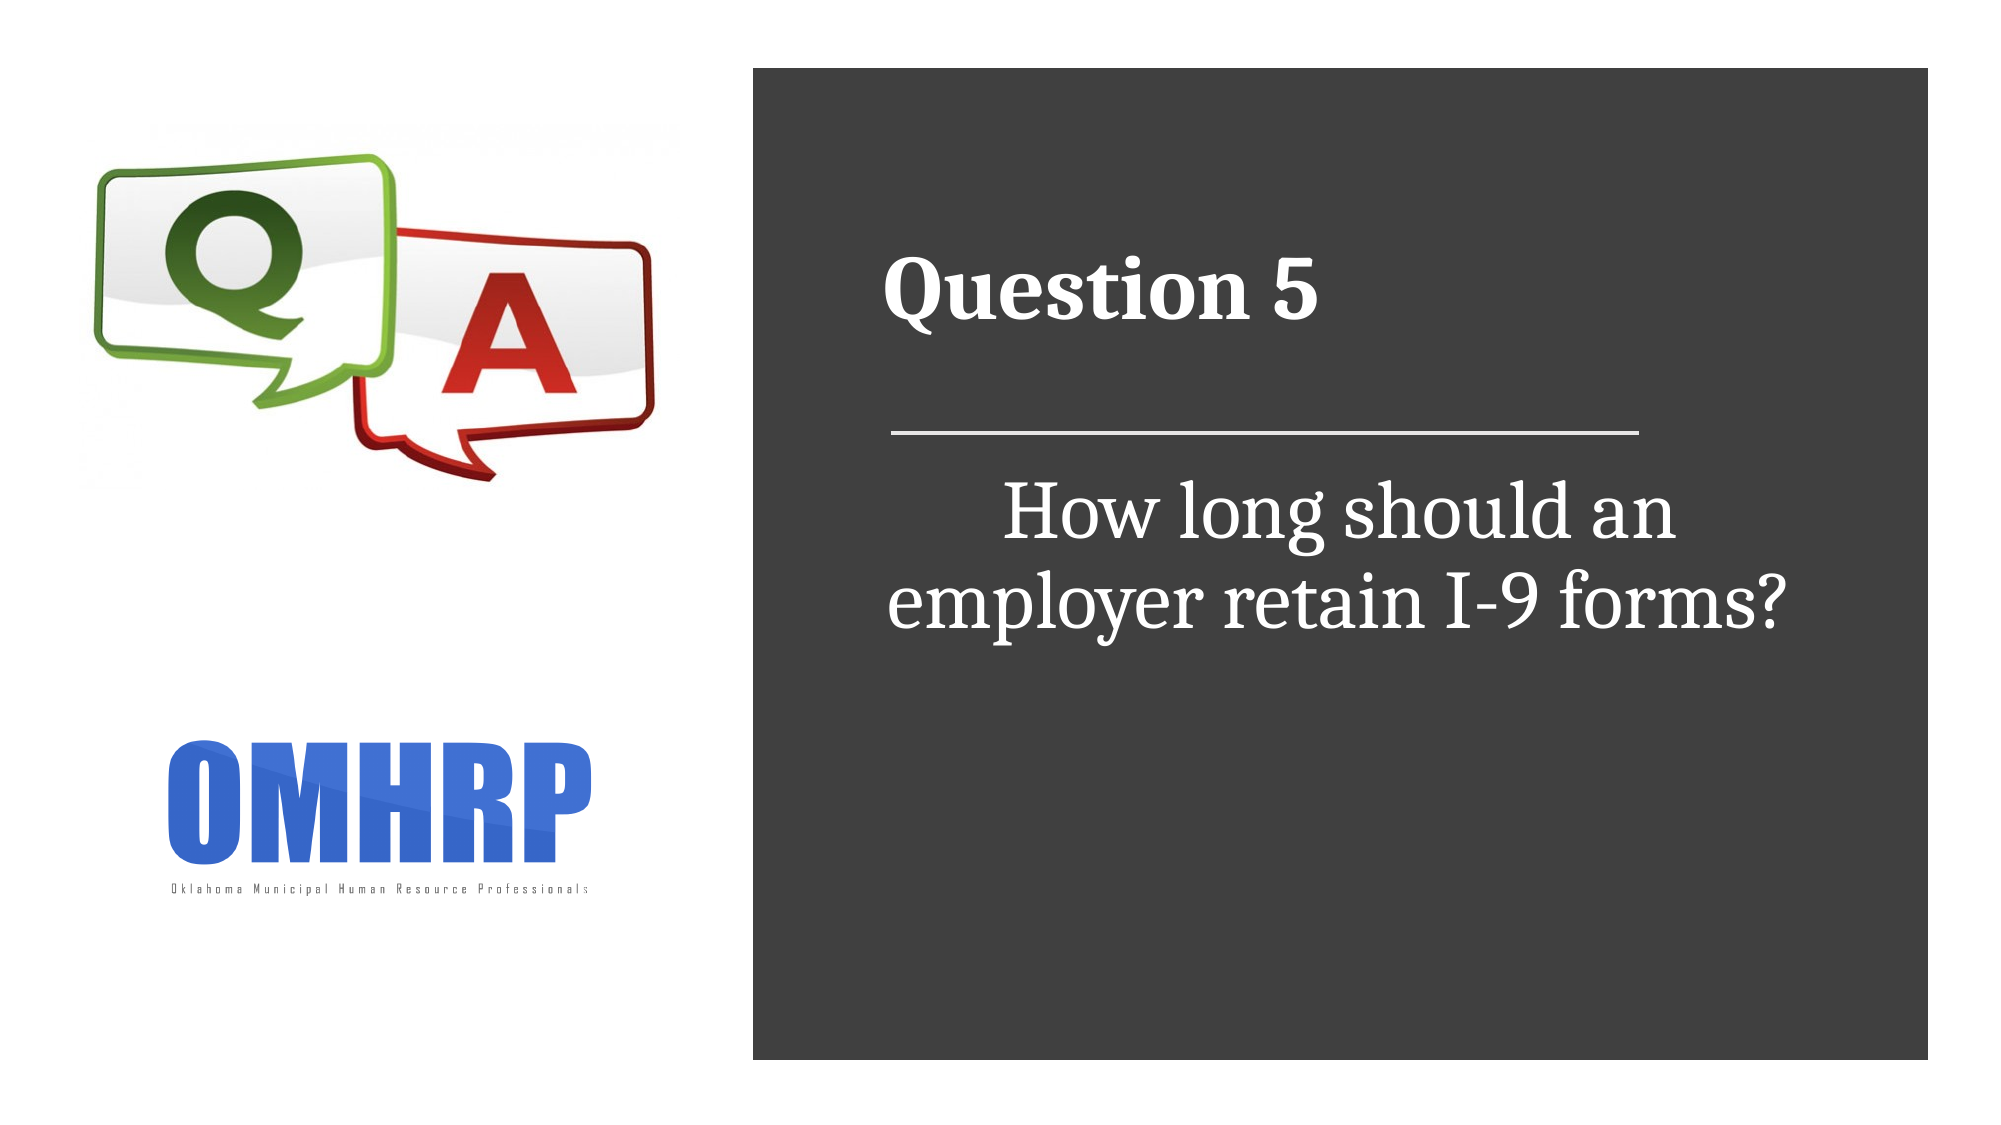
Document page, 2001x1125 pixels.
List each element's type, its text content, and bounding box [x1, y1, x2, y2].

list How long should an employer retain I-9 forms? [869, 459, 1812, 950]
text_box [762, 77, 1918, 1050]
picture [78, 124, 680, 490]
picture [78, 698, 680, 937]
title Question 5 [869, 172, 1795, 407]
